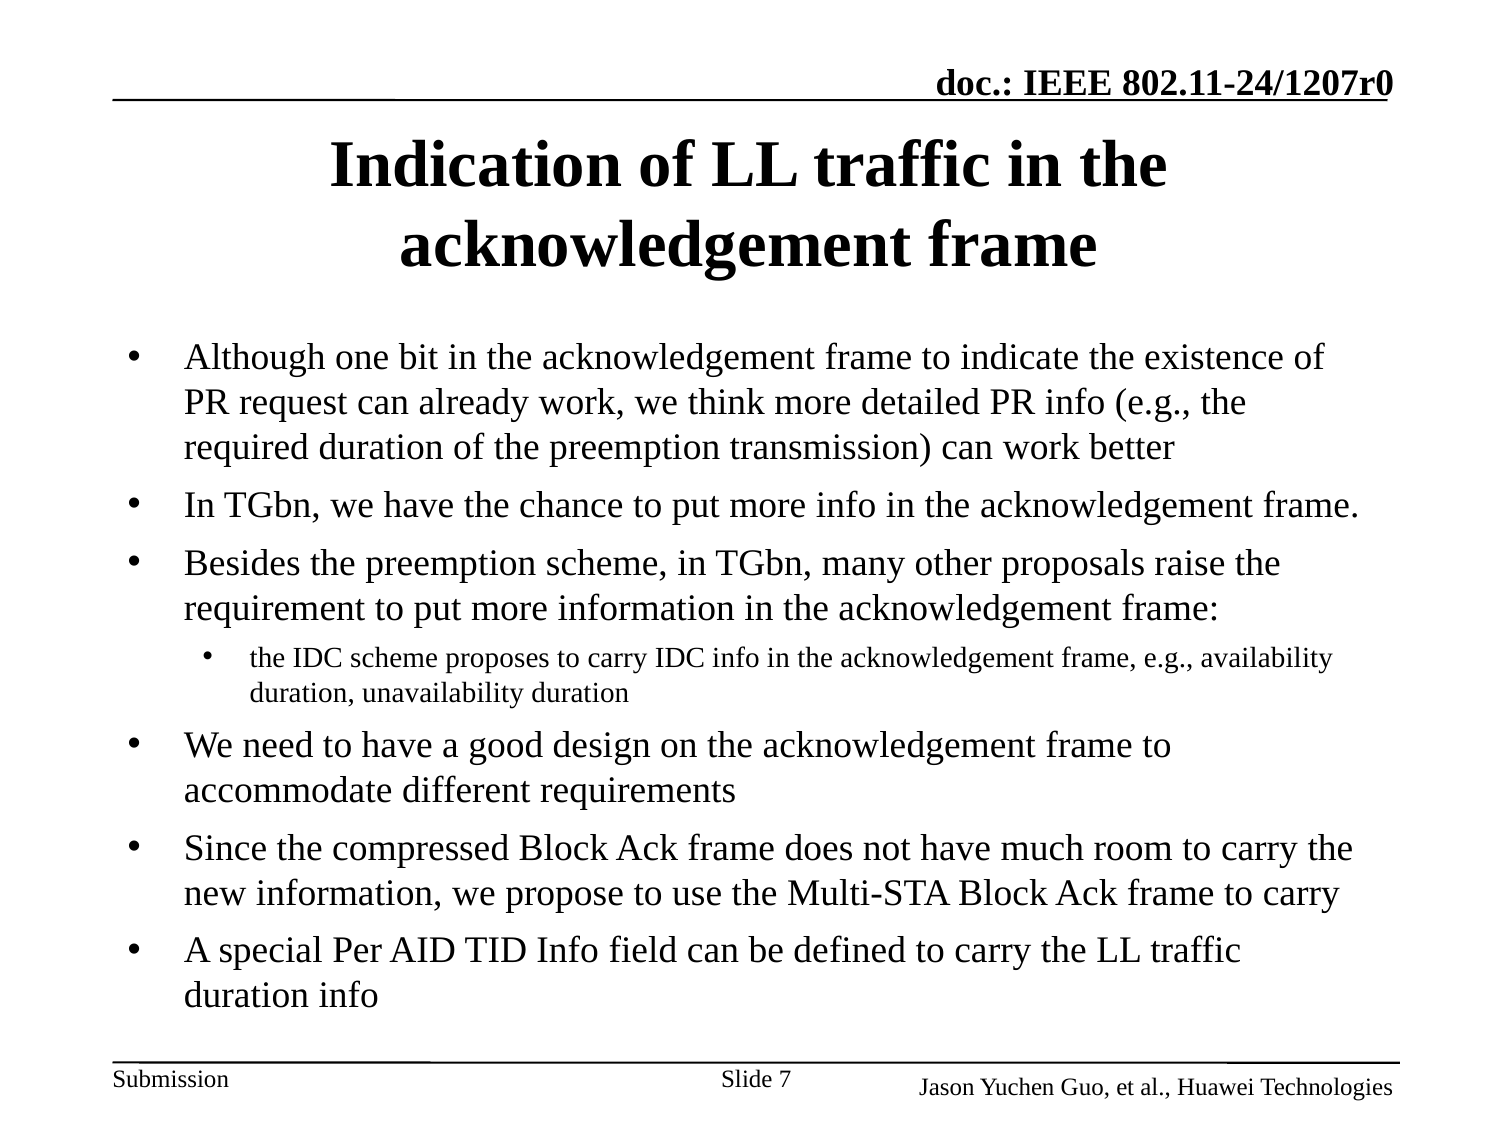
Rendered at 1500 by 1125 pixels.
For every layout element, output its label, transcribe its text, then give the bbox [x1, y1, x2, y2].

list Although one bit in the acknowledgement frame to indicate the existence of PR request can already work, we think more detailed PR info (e.g., the required duration of the preemption transmission) can work better In TGbn, we have the chance to put more info in the acknowledgement frame. Besides the preemption scheme, in TGbn, many other proposals raise the requirement to put more information in the acknowledgement frame: the IDC scheme proposes to carry IDC info in the acknowledgement frame, e.g., availability duration, unavailability duration We need to have a good design on the acknowledgement frame to accommodate different requirements Since the compressed Block Ack frame does not have much room to carry the new information, we propose to use the Multi-STA Block Ack frame to carry A special Per AID TID Info field can be defined to carry the LL traffic duration info [112, 324, 1388, 1026]
slide_number Slide 7 [712, 1061, 800, 1123]
title Indication of LL traffic in the acknowledgement frame [112, 112, 1388, 288]
